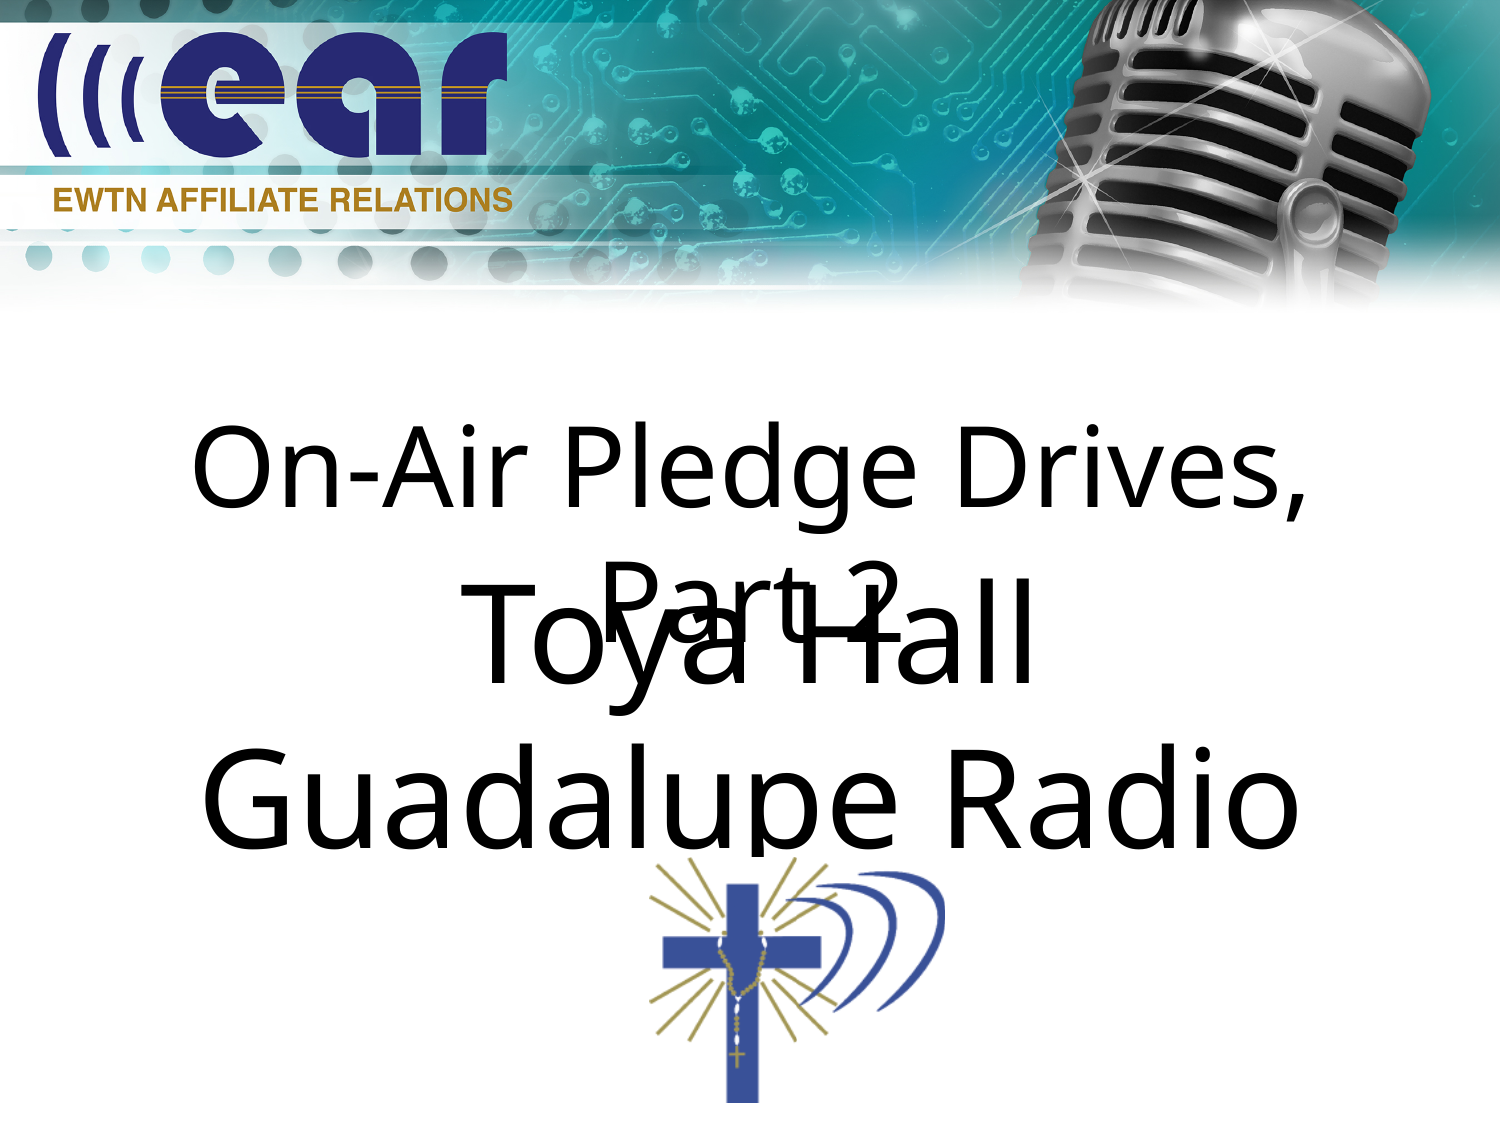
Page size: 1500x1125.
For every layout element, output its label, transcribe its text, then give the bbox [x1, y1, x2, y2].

picture [0, 0, 1500, 366]
text_box On-Air Pledge Drives, Part 2 [60, 387, 1442, 672]
picture [648, 857, 945, 1103]
text_box Toya Hall Guadalupe Radio [137, 538, 1365, 884]
